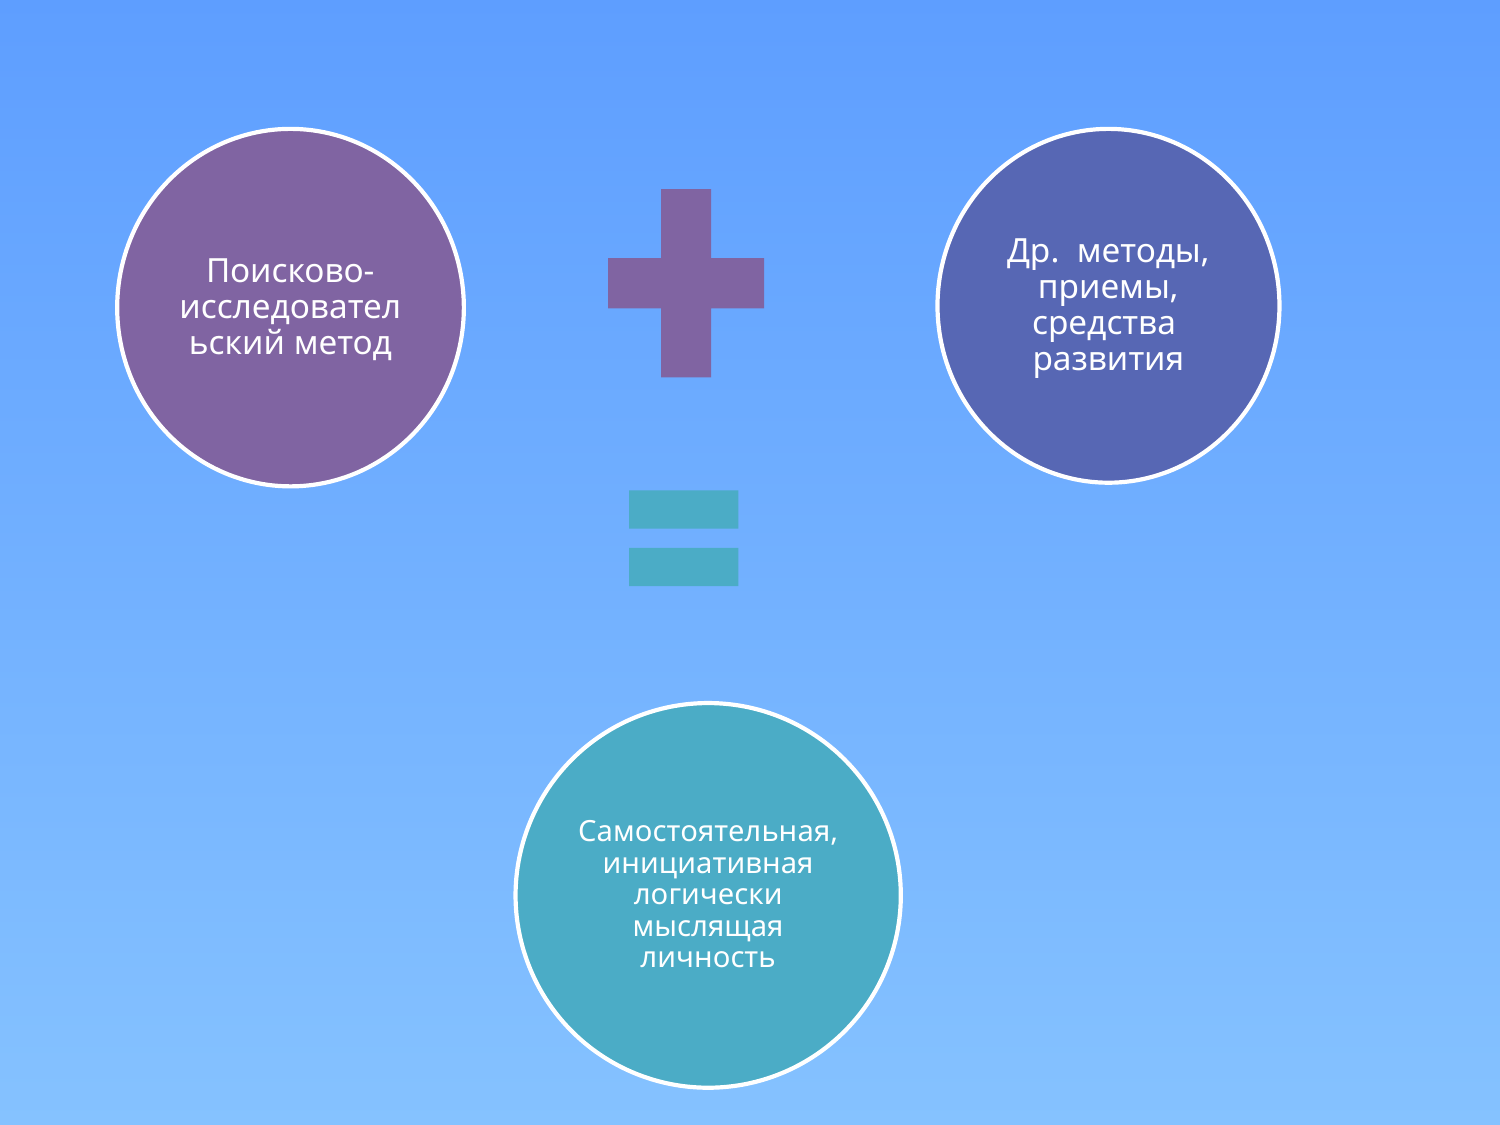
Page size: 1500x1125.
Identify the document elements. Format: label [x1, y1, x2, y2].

list [0, 0, 1500, 1125]
